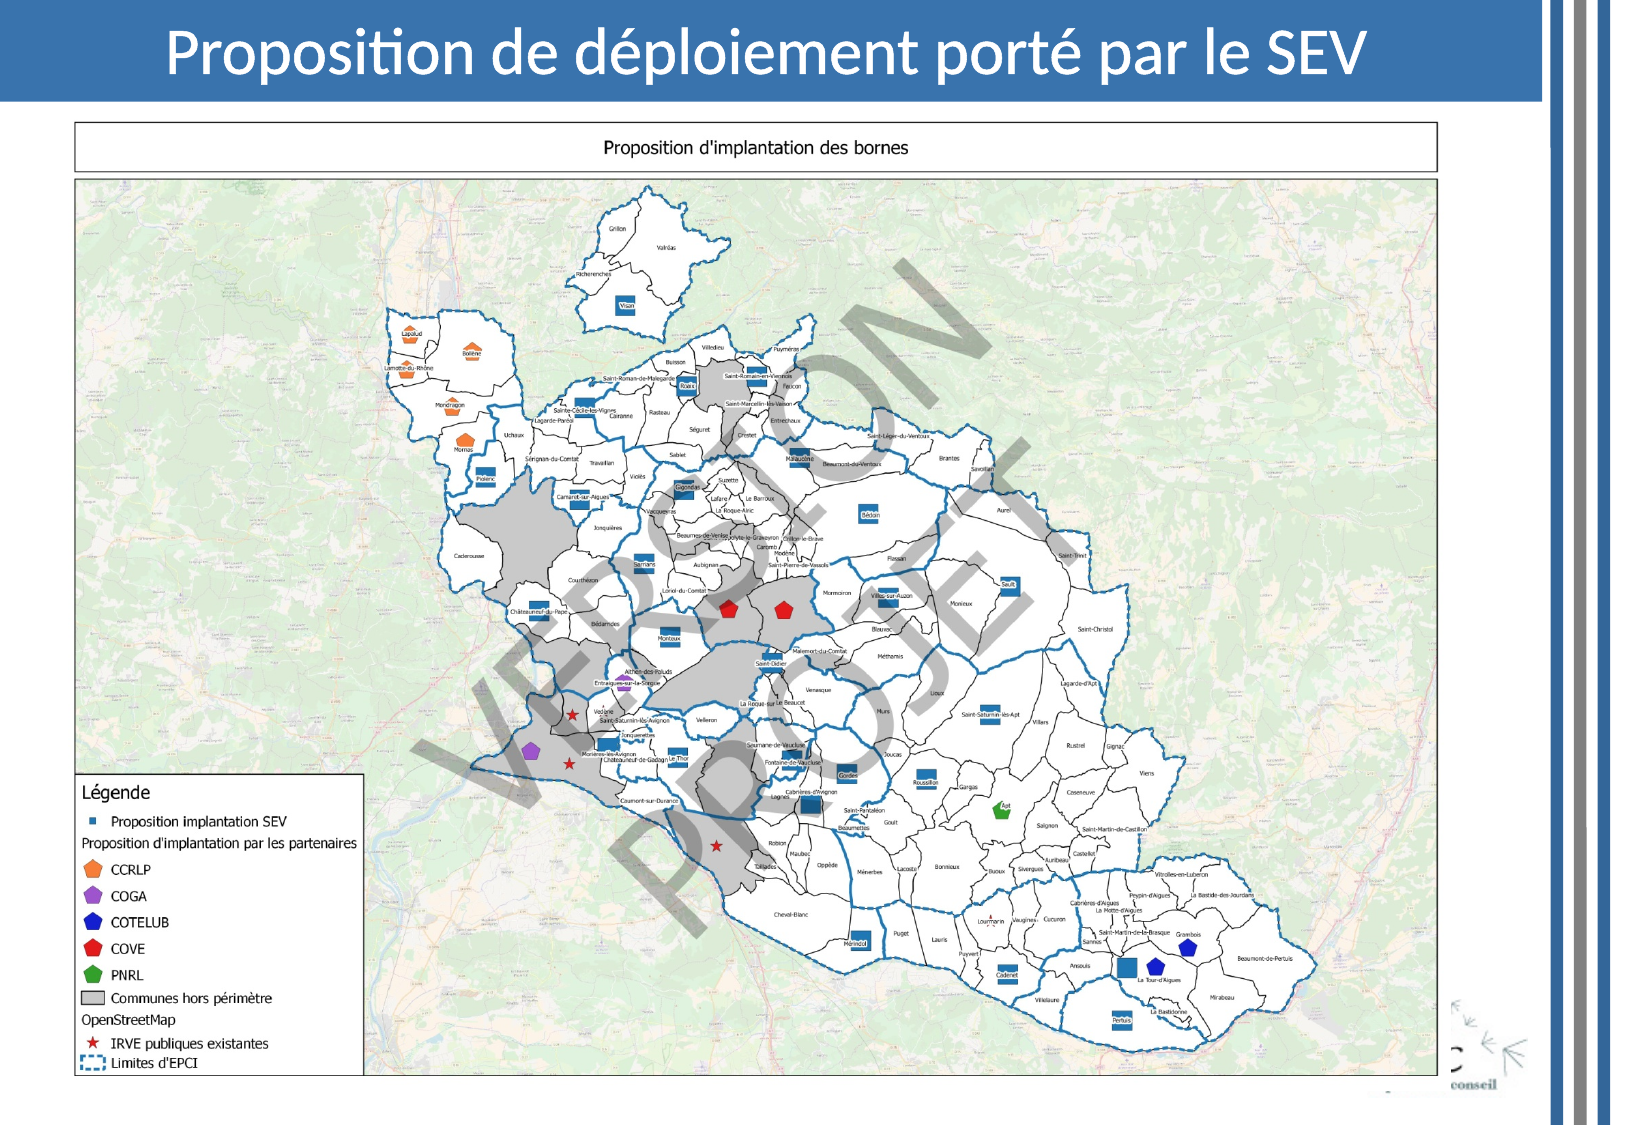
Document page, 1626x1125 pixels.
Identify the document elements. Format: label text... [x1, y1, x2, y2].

title Proposition de déploiement porté par le SEV [0, 0, 1534, 102]
picture [1367, 999, 1528, 1098]
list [68, 113, 1451, 1092]
